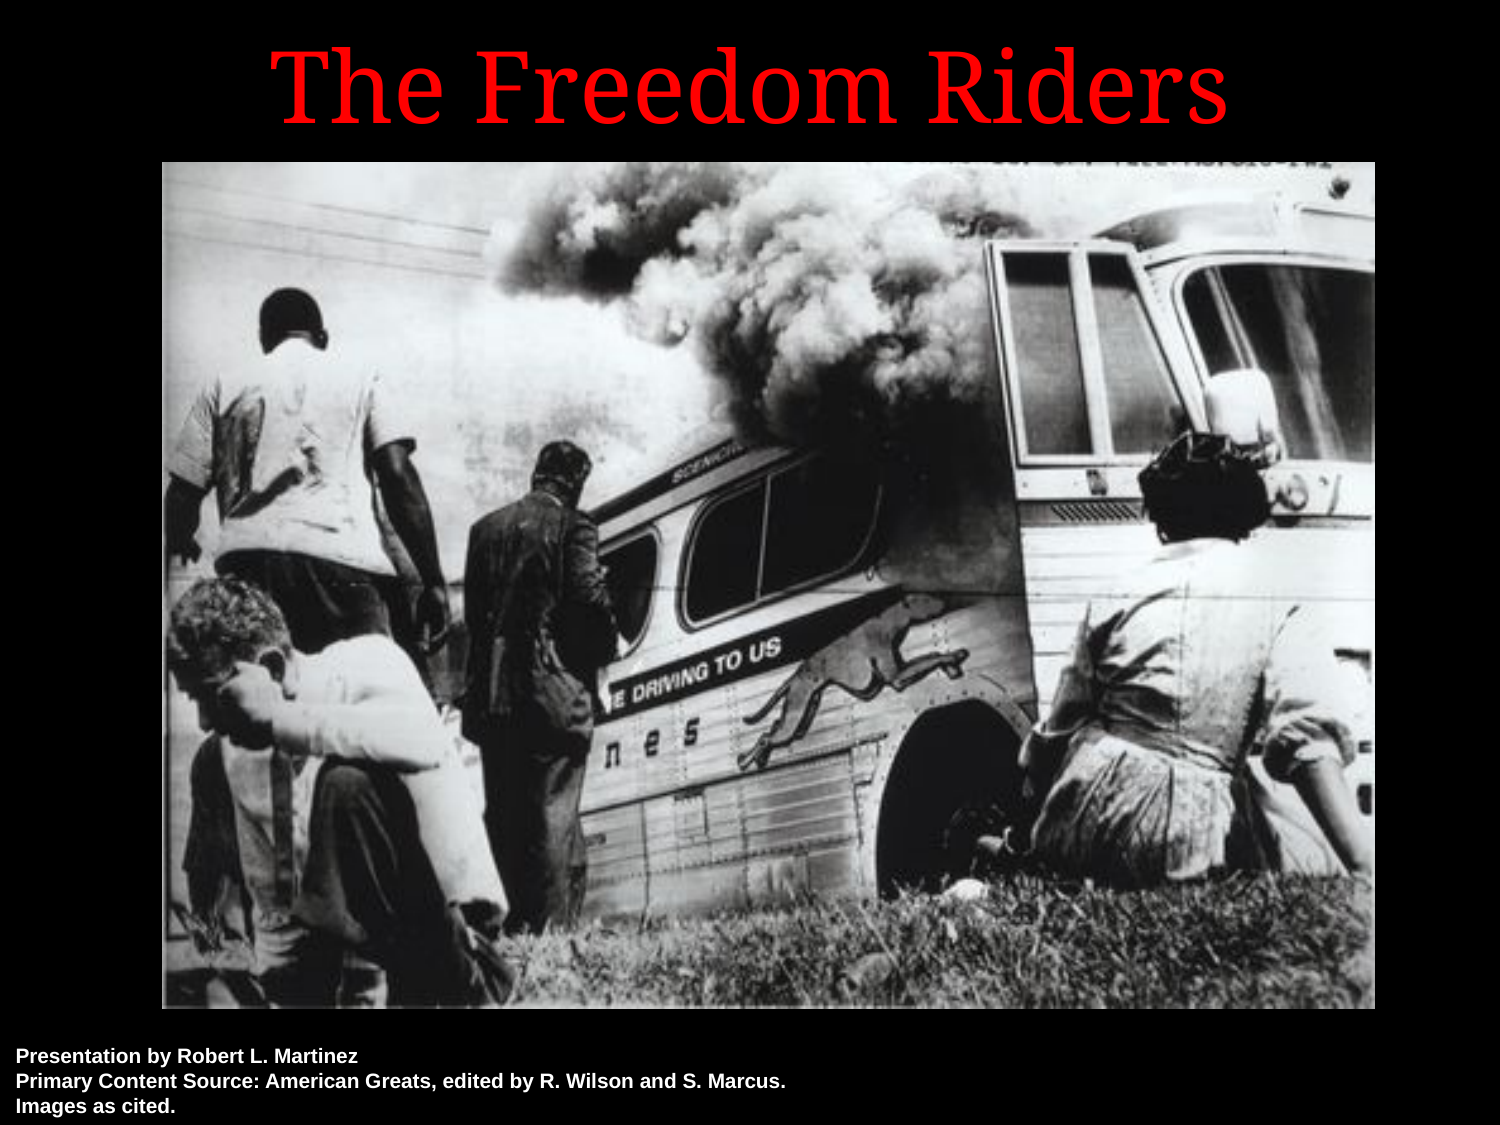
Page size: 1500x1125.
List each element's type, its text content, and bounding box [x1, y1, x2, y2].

text_box Presentation by Robert L. Martinez Primary Content Source: American Greats, edited by R. Wilson and S. Marcus. Images as cited. [0, 1034, 801, 1125]
title The Freedom Riders [112, 0, 1388, 204]
picture [162, 162, 1376, 1010]
